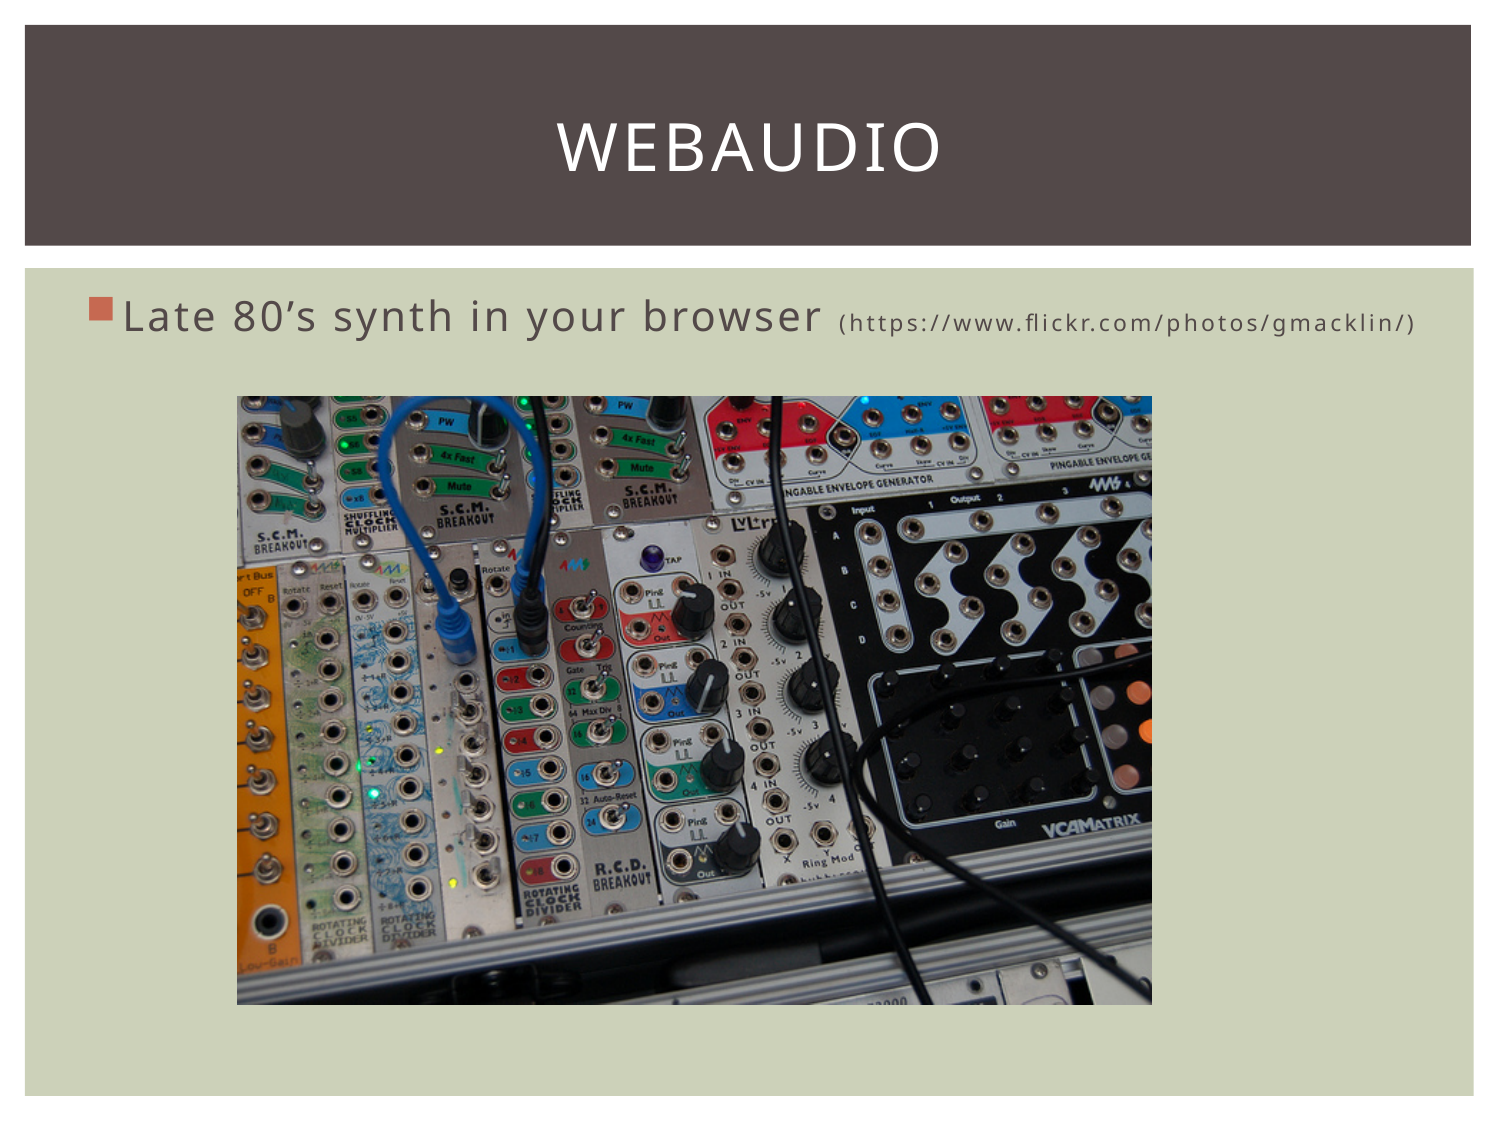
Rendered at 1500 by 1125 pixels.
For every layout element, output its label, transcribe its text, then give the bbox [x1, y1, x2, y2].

picture [237, 396, 1152, 1006]
title WebAudio [62, 58, 1438, 232]
list Late 80’s synth in your browser (https://www.flickr.com/photos/gmacklin/) [62, 281, 1442, 1005]
